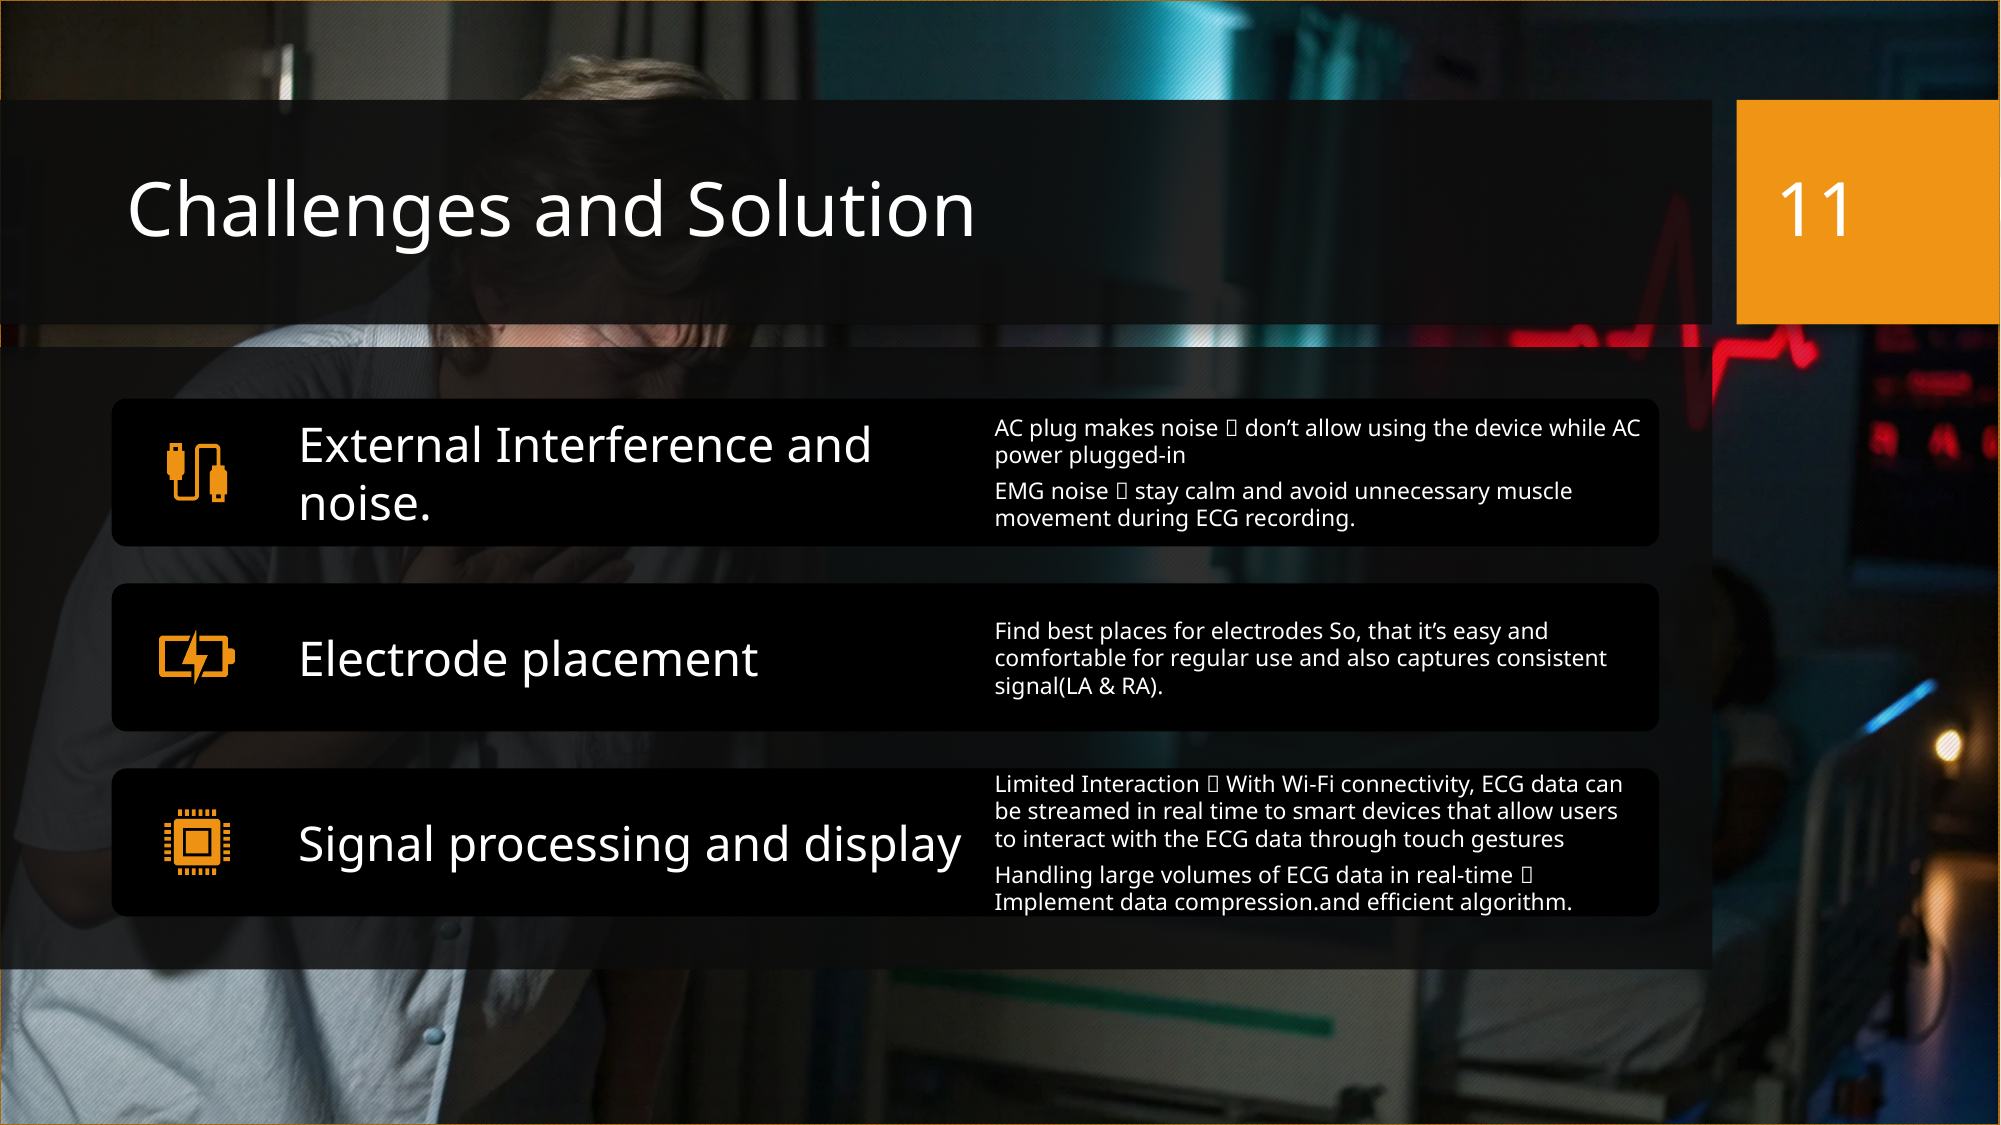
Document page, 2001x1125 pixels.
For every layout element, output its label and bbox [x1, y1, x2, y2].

picture [0, 0, 2001, 1125]
list [111, 397, 1660, 917]
